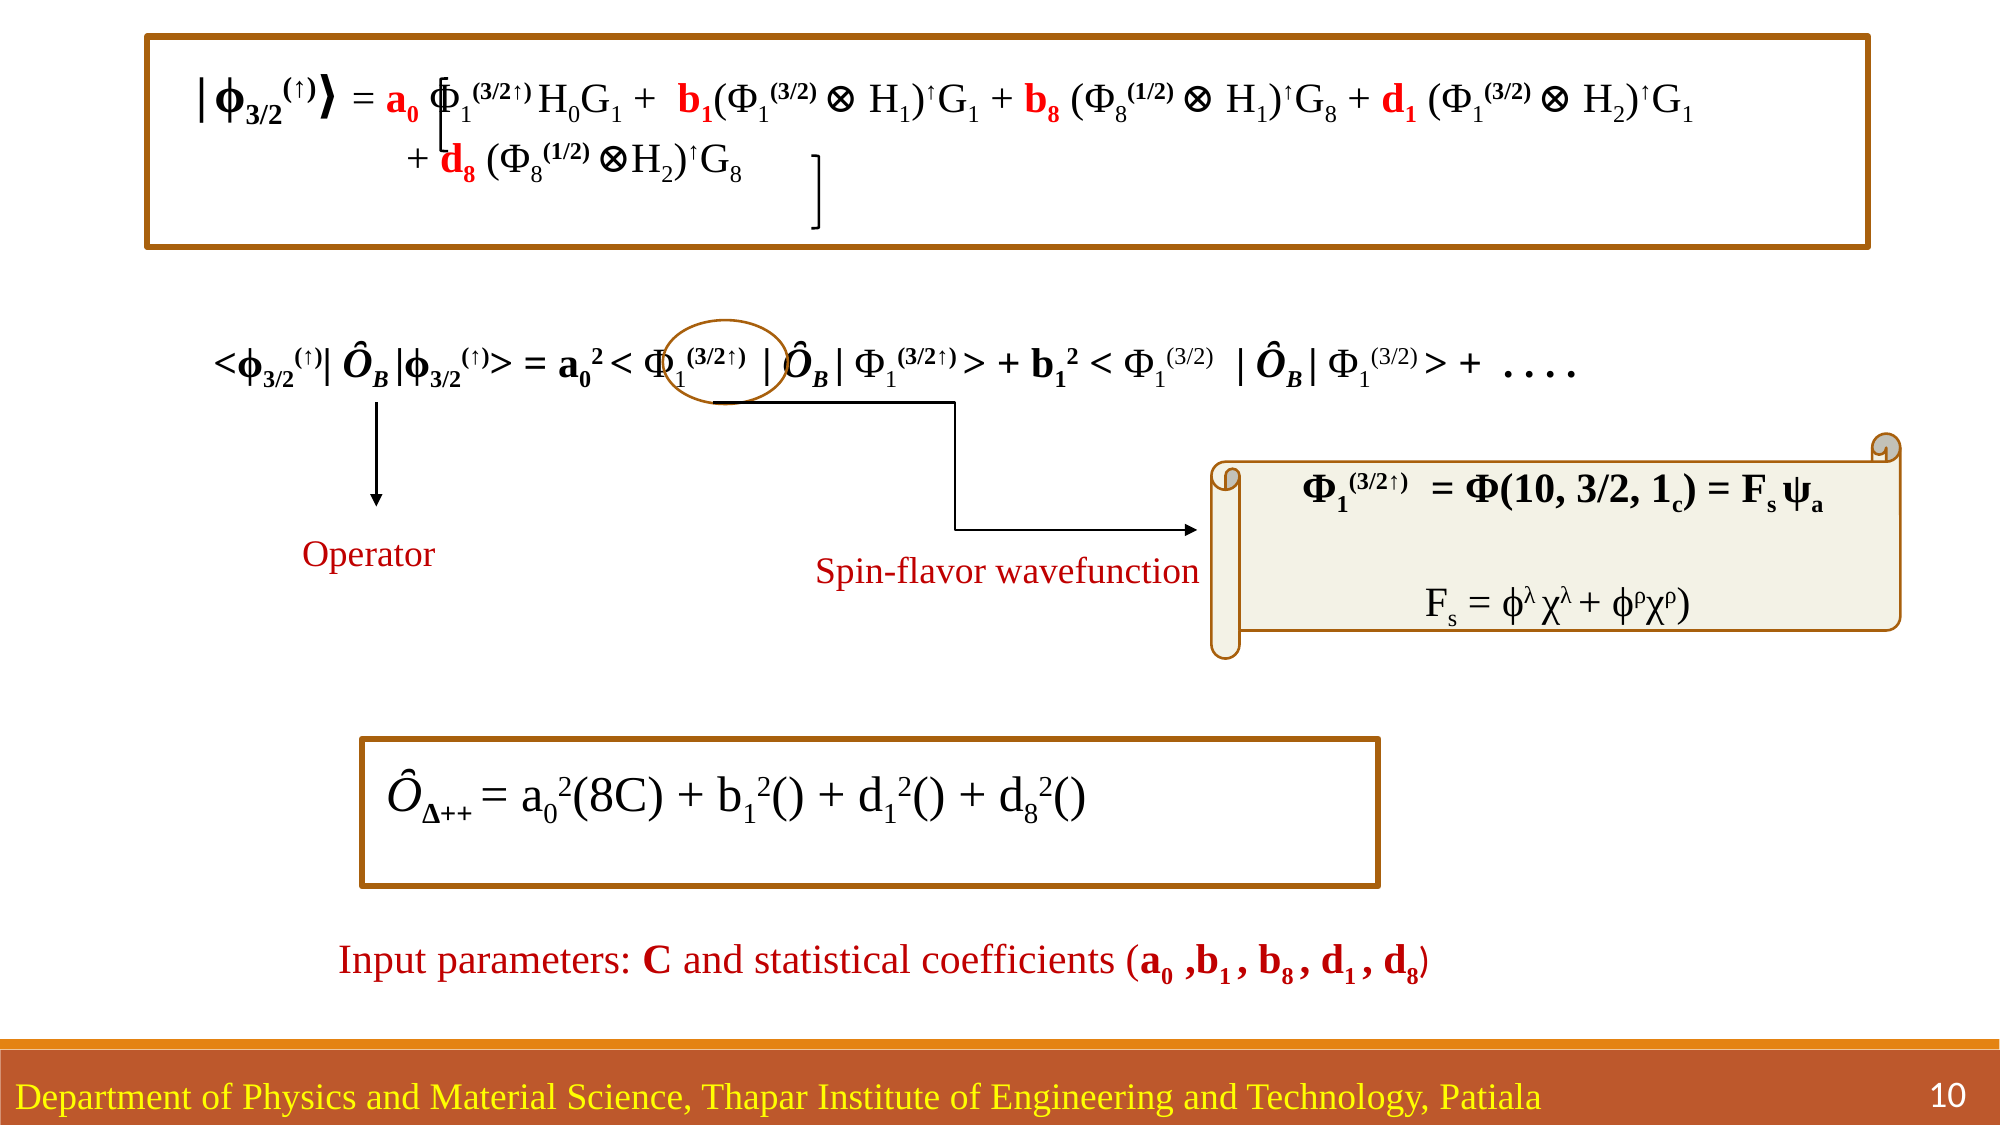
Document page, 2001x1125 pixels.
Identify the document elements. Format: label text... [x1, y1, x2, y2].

text_box [811, 154, 821, 230]
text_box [712, 401, 1198, 531]
text_box Φ1(3/2↑) = Φ(10, 3/2, 1c) = Fs ψa Fs = ϕλ χλ + ϕρχρ) [1210, 432, 1902, 660]
text_box <ϕ3/2(↑)| ȎB |ϕ3/2(↑)> = a02 < Φ1(3/2↑) | ȎB | Φ1(3/2↑) > + b12 < Φ1(3/2) | ȎB | Φ1(3/2) > + . . . . [763, 328, 1747, 400]
text_box [146, 35, 1869, 248]
text_box [361, 738, 1380, 887]
text_box Input parameters: C and statistical coefficients (a0 ,b1 , b8 , d1 , d8) [323, 924, 1485, 997]
text_box Spin-flavor wavefunction [800, 538, 1210, 598]
text_box <ϕ3/2(↑)| ȎB |ϕ3/2(↑)> = a02 < Φ1(3/2↑) | ȎB | Φ1(3/2↑) > + b12 < Φ1(3/2) | ȎB | Φ1(3/2) > + . . . . [198, 328, 692, 400]
text_box 10 [1913, 1062, 1987, 1123]
text_box Operator [287, 521, 508, 582]
text_box Department of Physics and Material Science, Thapar Institute of Engineering and Technology, Patiala [0, 1064, 1601, 1125]
text_box [661, 318, 790, 405]
